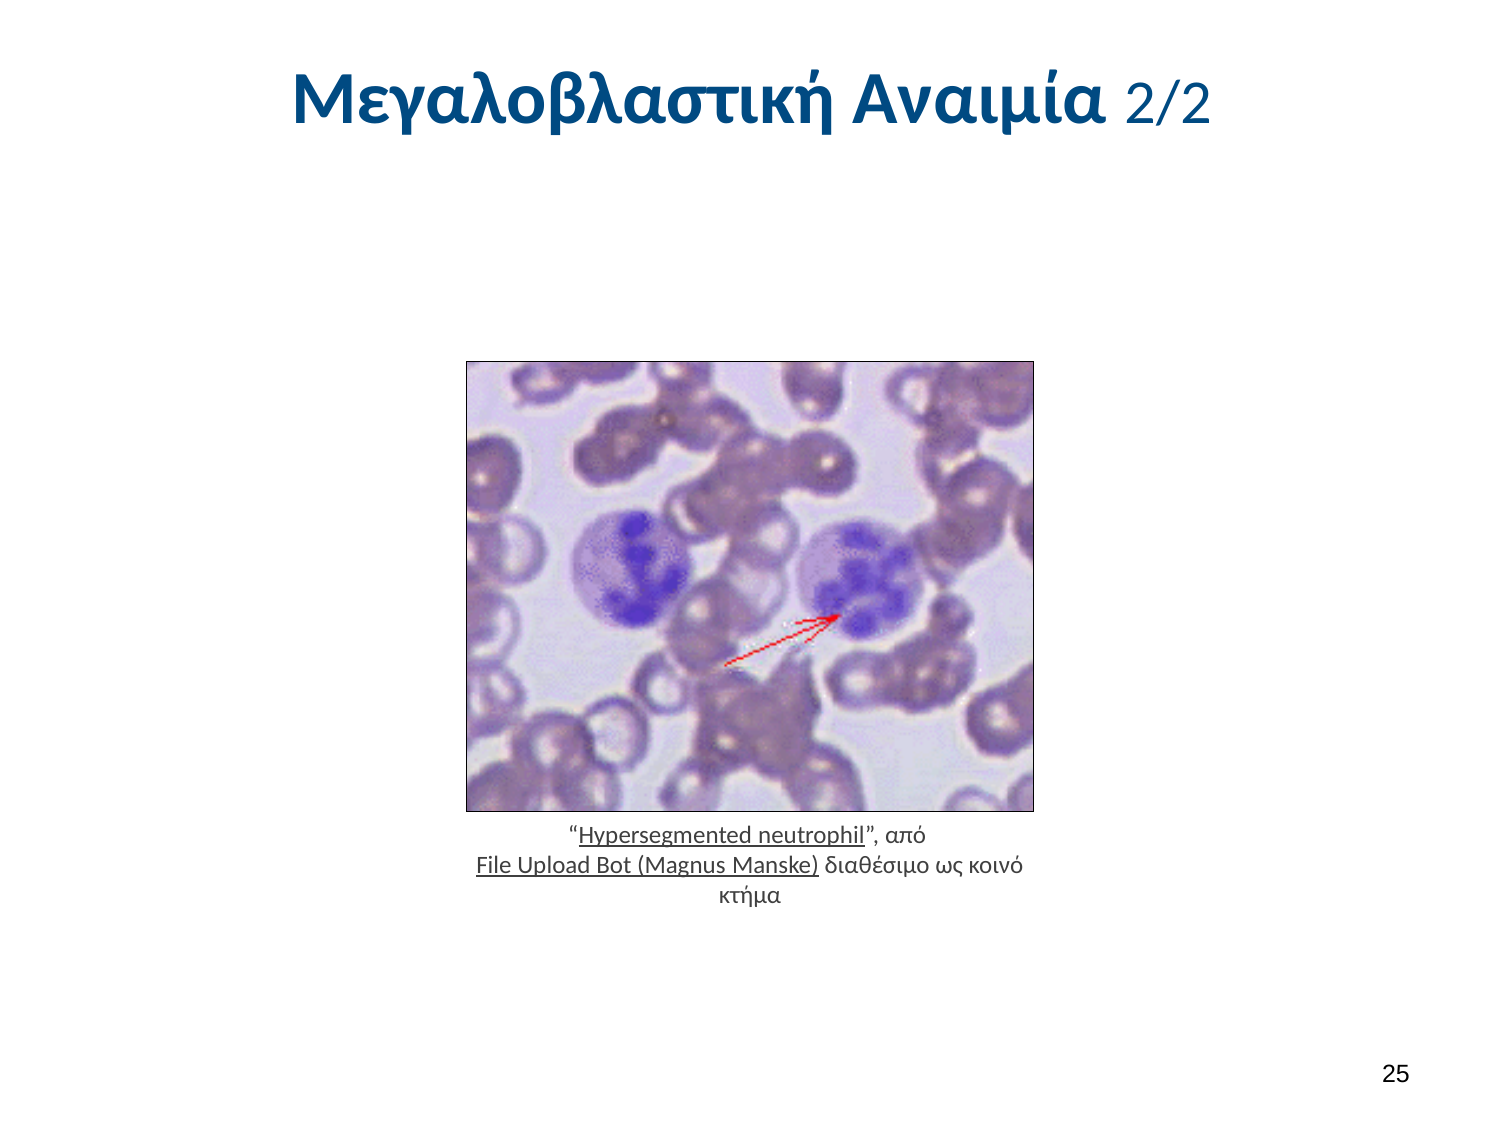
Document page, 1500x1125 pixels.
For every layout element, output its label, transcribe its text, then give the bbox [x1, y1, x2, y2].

text_box “Hypersegmented neutrophil”, από File Upload Bot (Magnus Manske) διαθέσιμο ως κοινό κτήμα [439, 811, 1060, 916]
slide_number 24 [1074, 1042, 1425, 1103]
picture [466, 361, 1034, 812]
title Μεγαλοβλαστική Αναιμία 2/2 [76, 19, 1427, 169]
